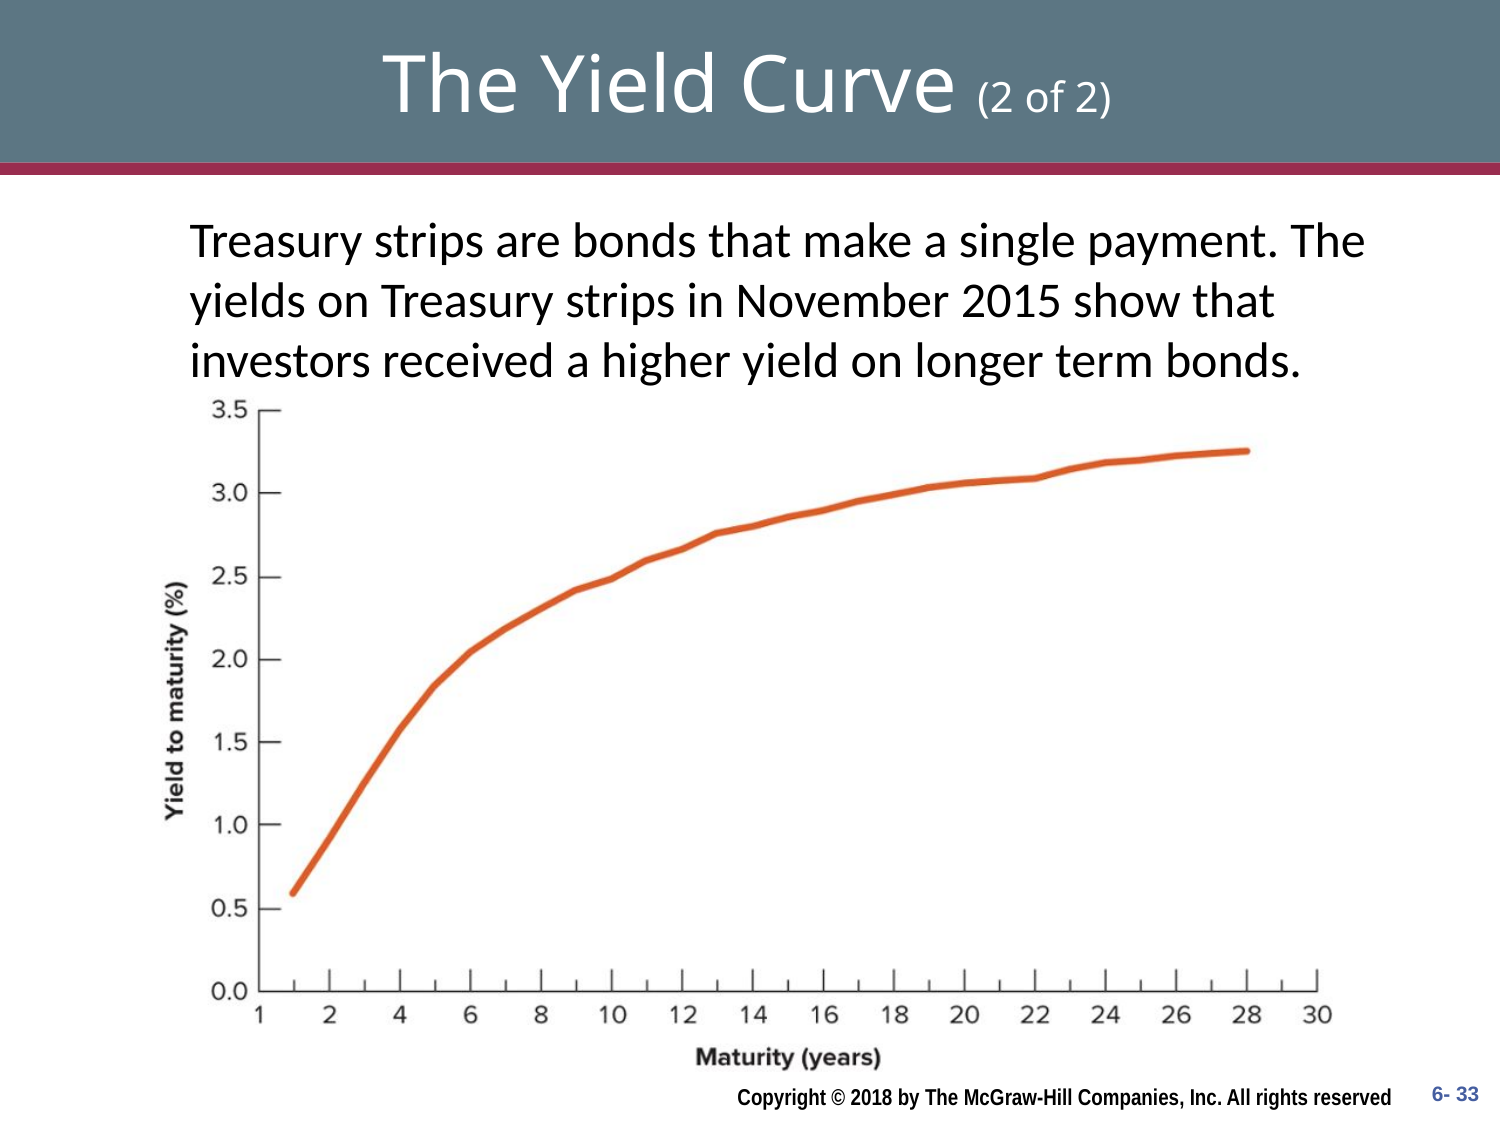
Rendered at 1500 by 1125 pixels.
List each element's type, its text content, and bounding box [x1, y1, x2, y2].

title The Yield Curve (2 of 2) [37, 12, 1457, 150]
text_box Treasury strips are bonds that make a single payment. The yields on Treasury strips in November 2015 show that investors received a higher yield on longer term bonds. [174, 199, 1388, 395]
picture [160, 396, 1334, 1074]
